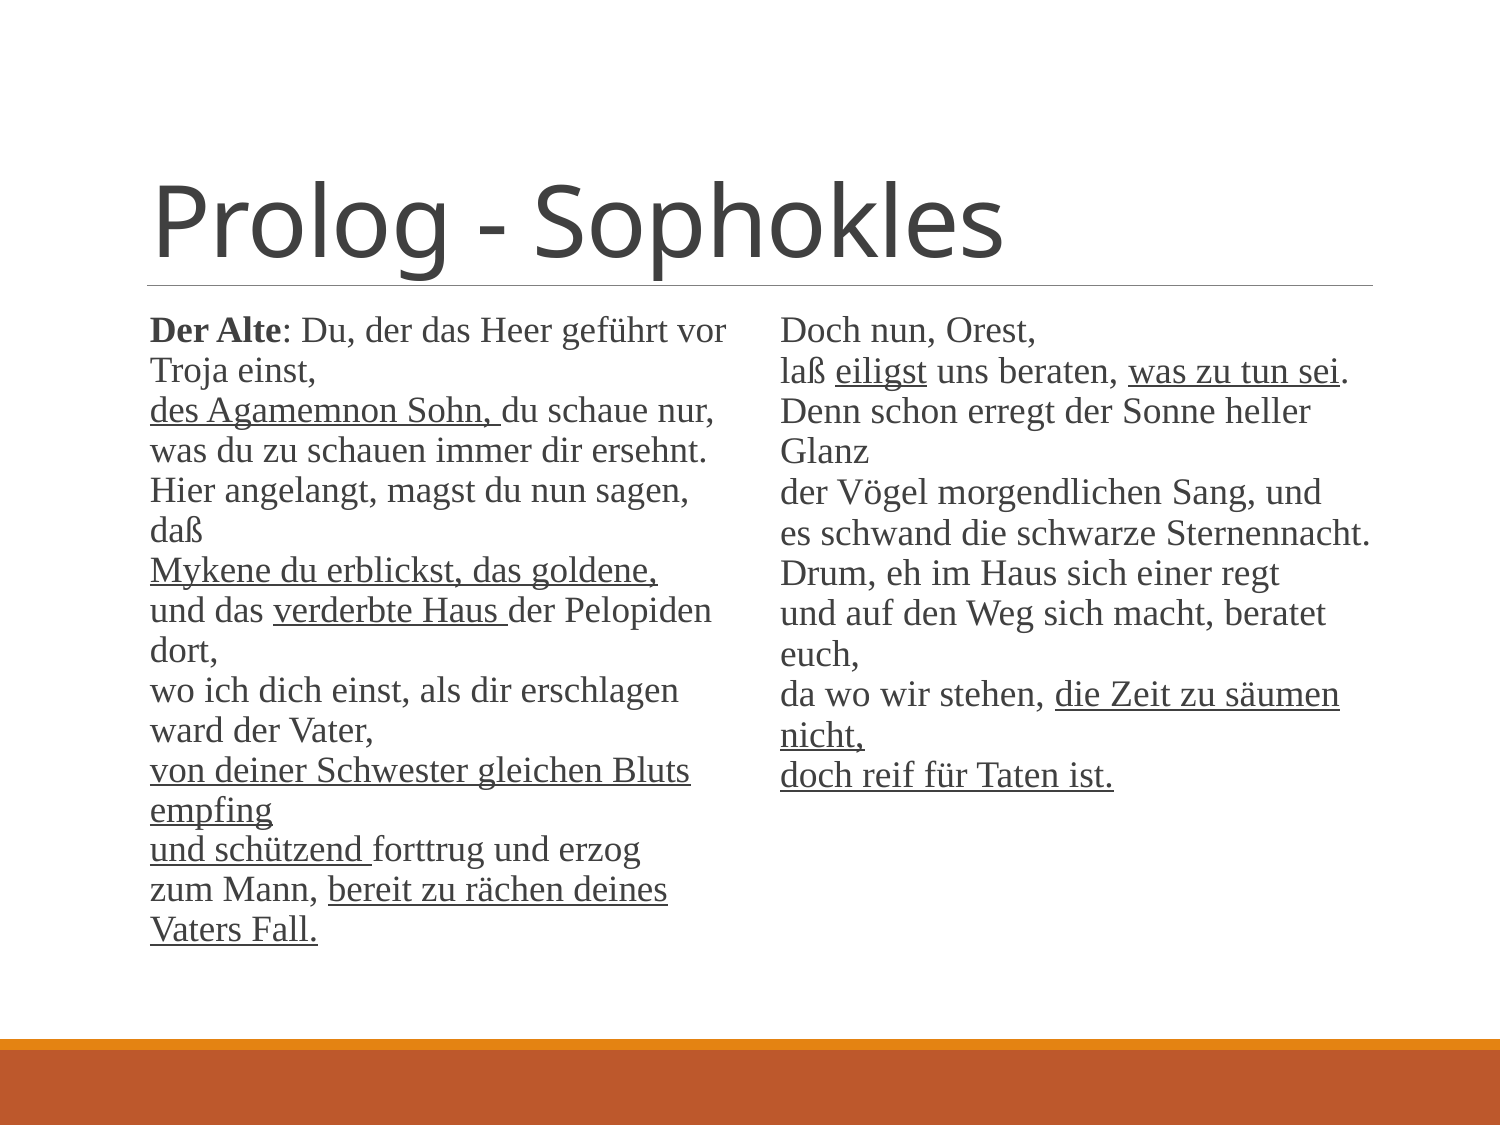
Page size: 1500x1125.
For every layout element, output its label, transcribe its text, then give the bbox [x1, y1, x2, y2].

list Doch nun, Orest, laß eiligst uns beraten, was zu tun sei. Denn schon erregt der Sonne heller Glanz der Vögel morgendlichen Sang, und es schwand die schwarze Sternennacht. Drum, eh im Haus sich einer regt und auf den Weg sich macht, beratet euch, da wo wir stehen, die Zeit zu säumen nicht, doch reif für Taten ist. [765, 302, 1373, 963]
list Der Alte: Du, der das Heer geführt vor Troja einst, des Agamemnon Sohn, du schaue nur, was du zu schauen immer dir ersehnt. Hier angelangt, magst du nun sagen, daß Mykene du erblickst, das goldene, und das verderbte Haus der Pelopiden dort, wo ich dich einst, als dir erschlagen ward der Vater, von deiner Schwester gleichen Bluts empfing und schützend forttrug und erzog zum Mann, bereit zu rächen deines Vaters Fall. [135, 302, 743, 963]
title Prolog - Sophokles [135, 47, 1373, 285]
